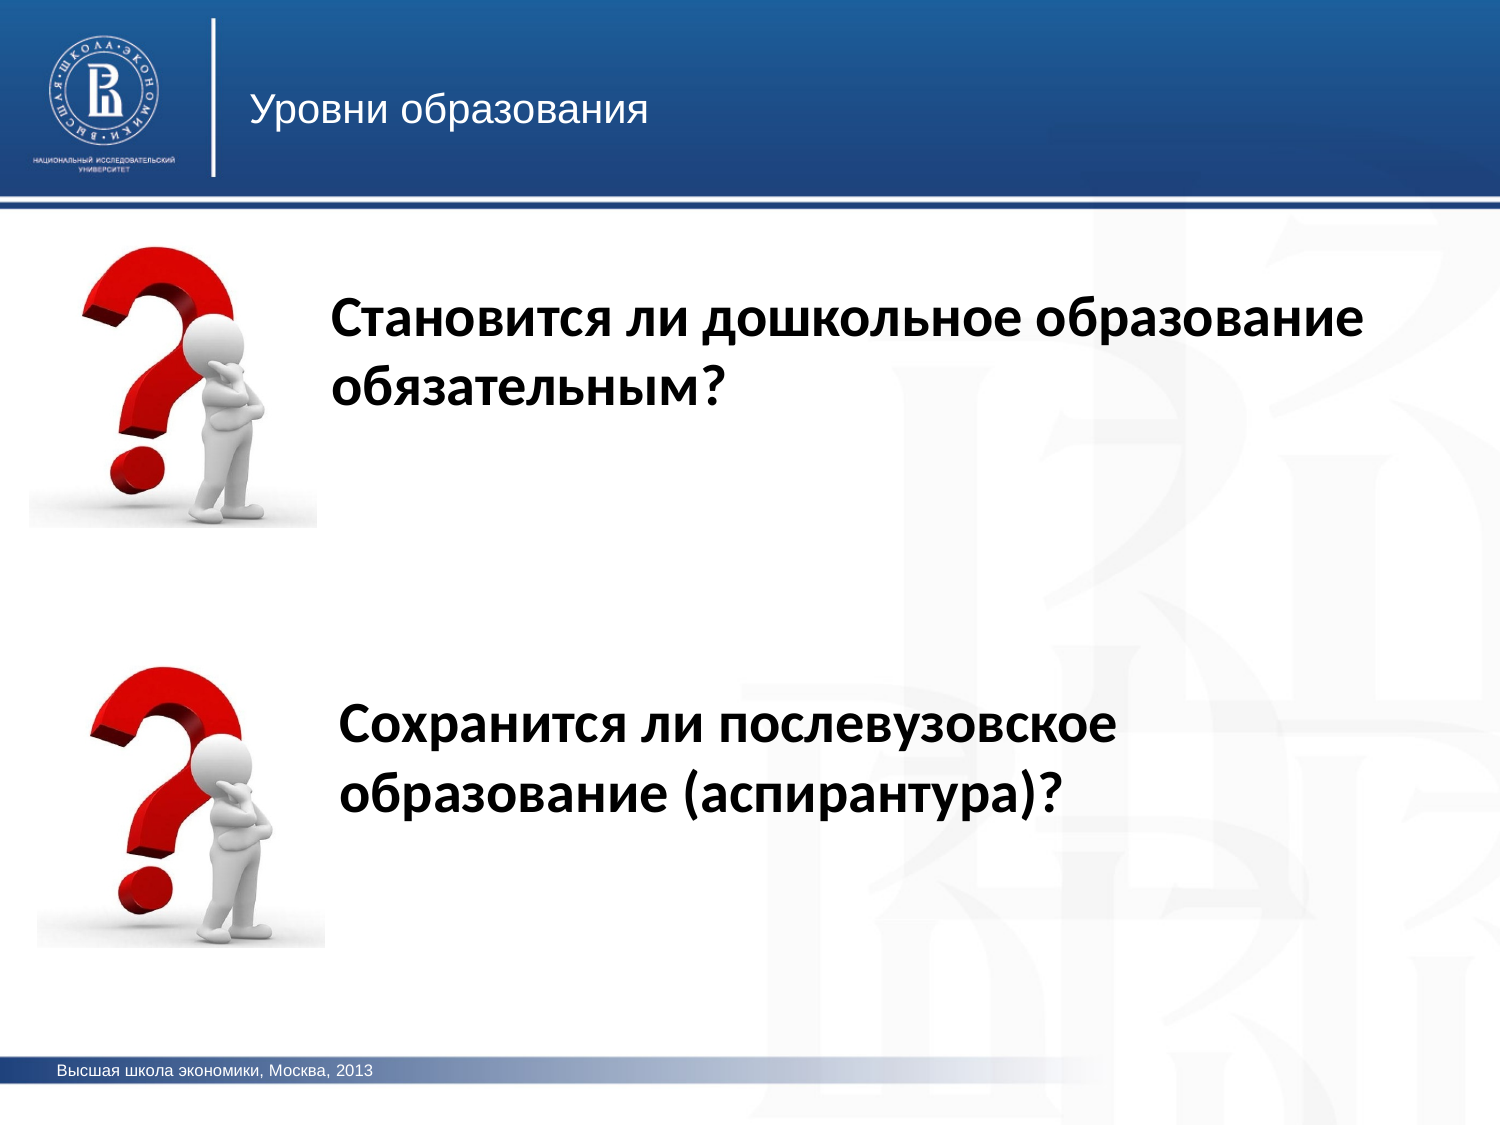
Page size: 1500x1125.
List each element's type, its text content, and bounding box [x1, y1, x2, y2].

title Сохранится ли послевузовское образование (аспирантура)? [327, 660, 1428, 849]
text_box Становится ли дошкольное образование обязательным? [321, 253, 1415, 442]
text_box Уровни образования [234, 43, 1409, 171]
text_box Высшая школа экономики, Москва, 2013 [41, 1052, 722, 1093]
picture [0, 0, 1500, 1125]
